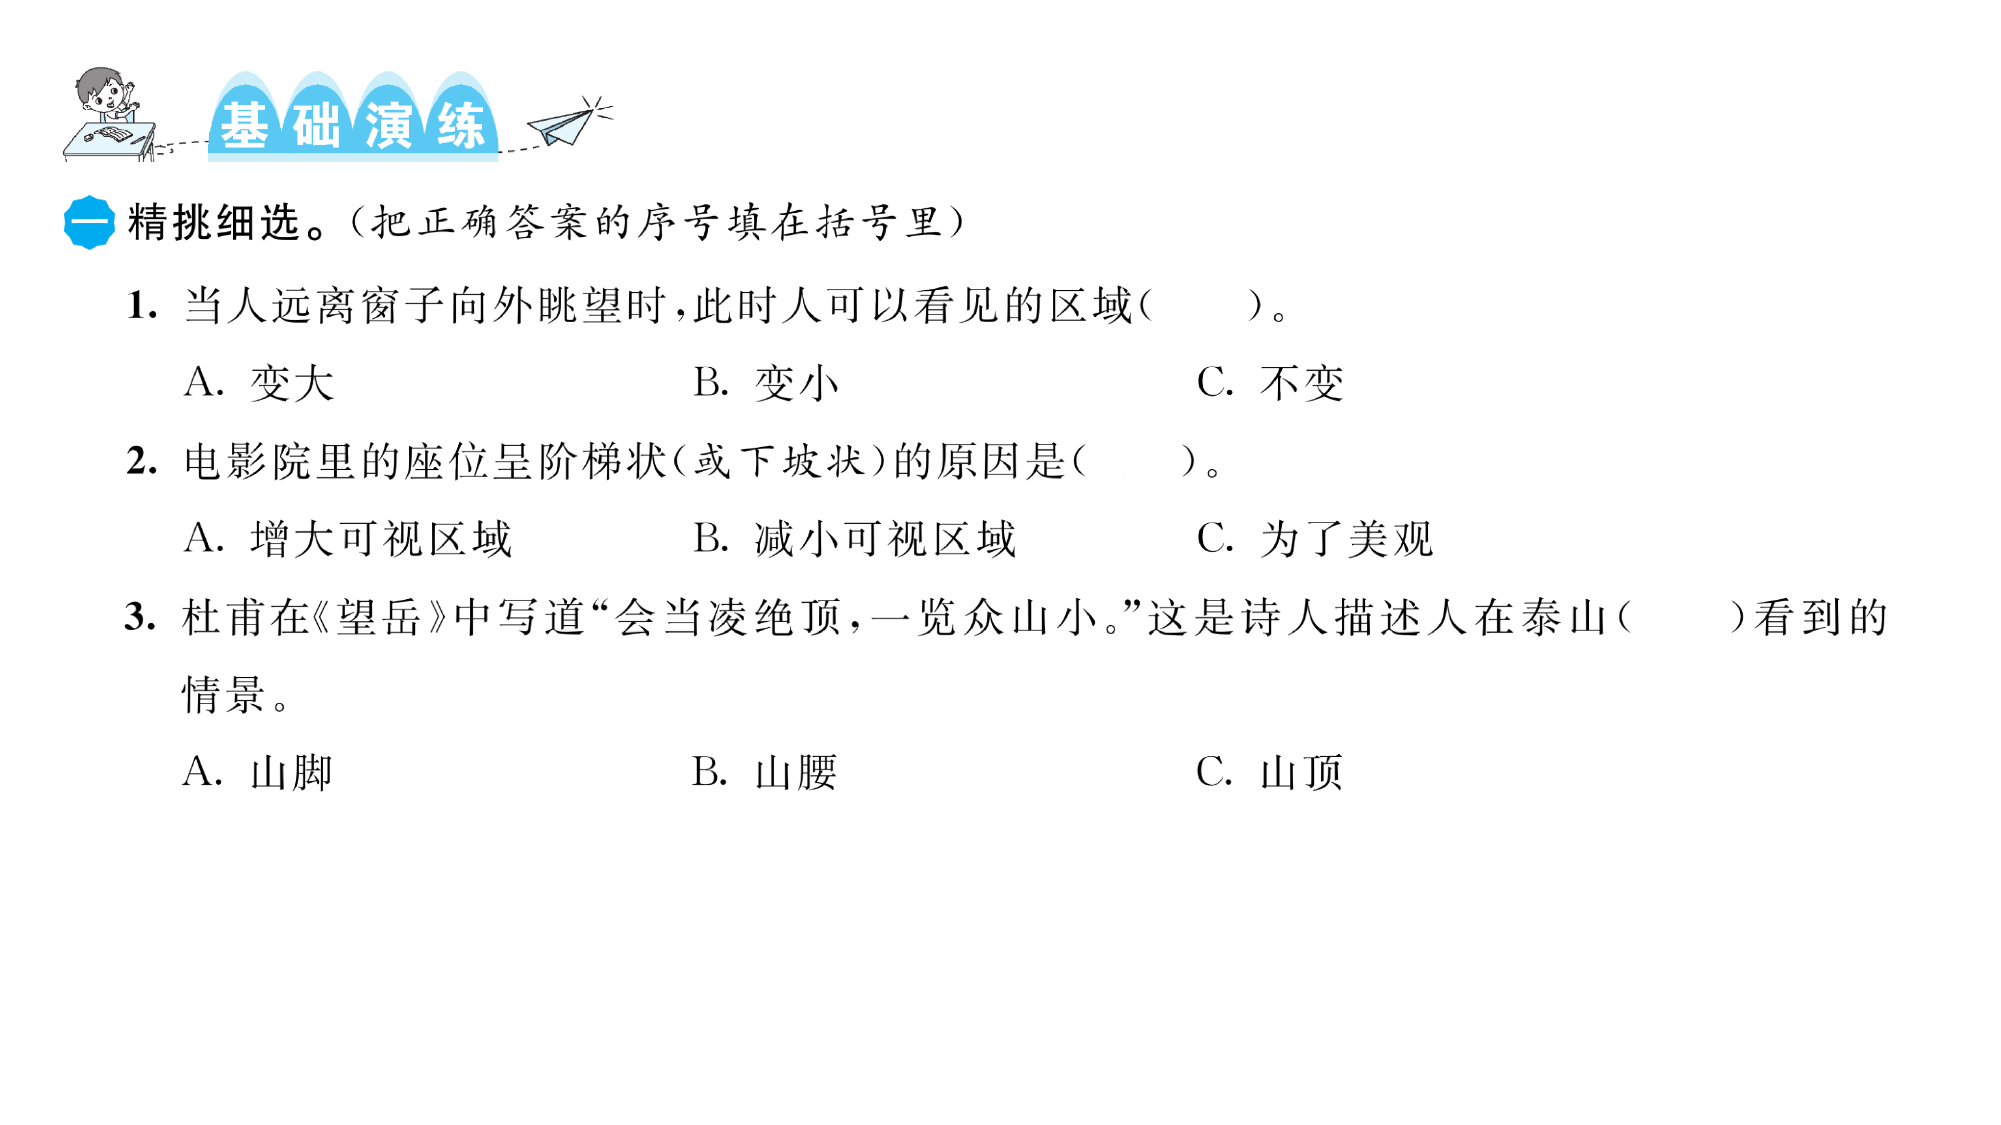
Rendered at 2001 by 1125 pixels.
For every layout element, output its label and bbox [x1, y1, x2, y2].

picture [121, 573, 2000, 807]
picture [58, 58, 1949, 572]
